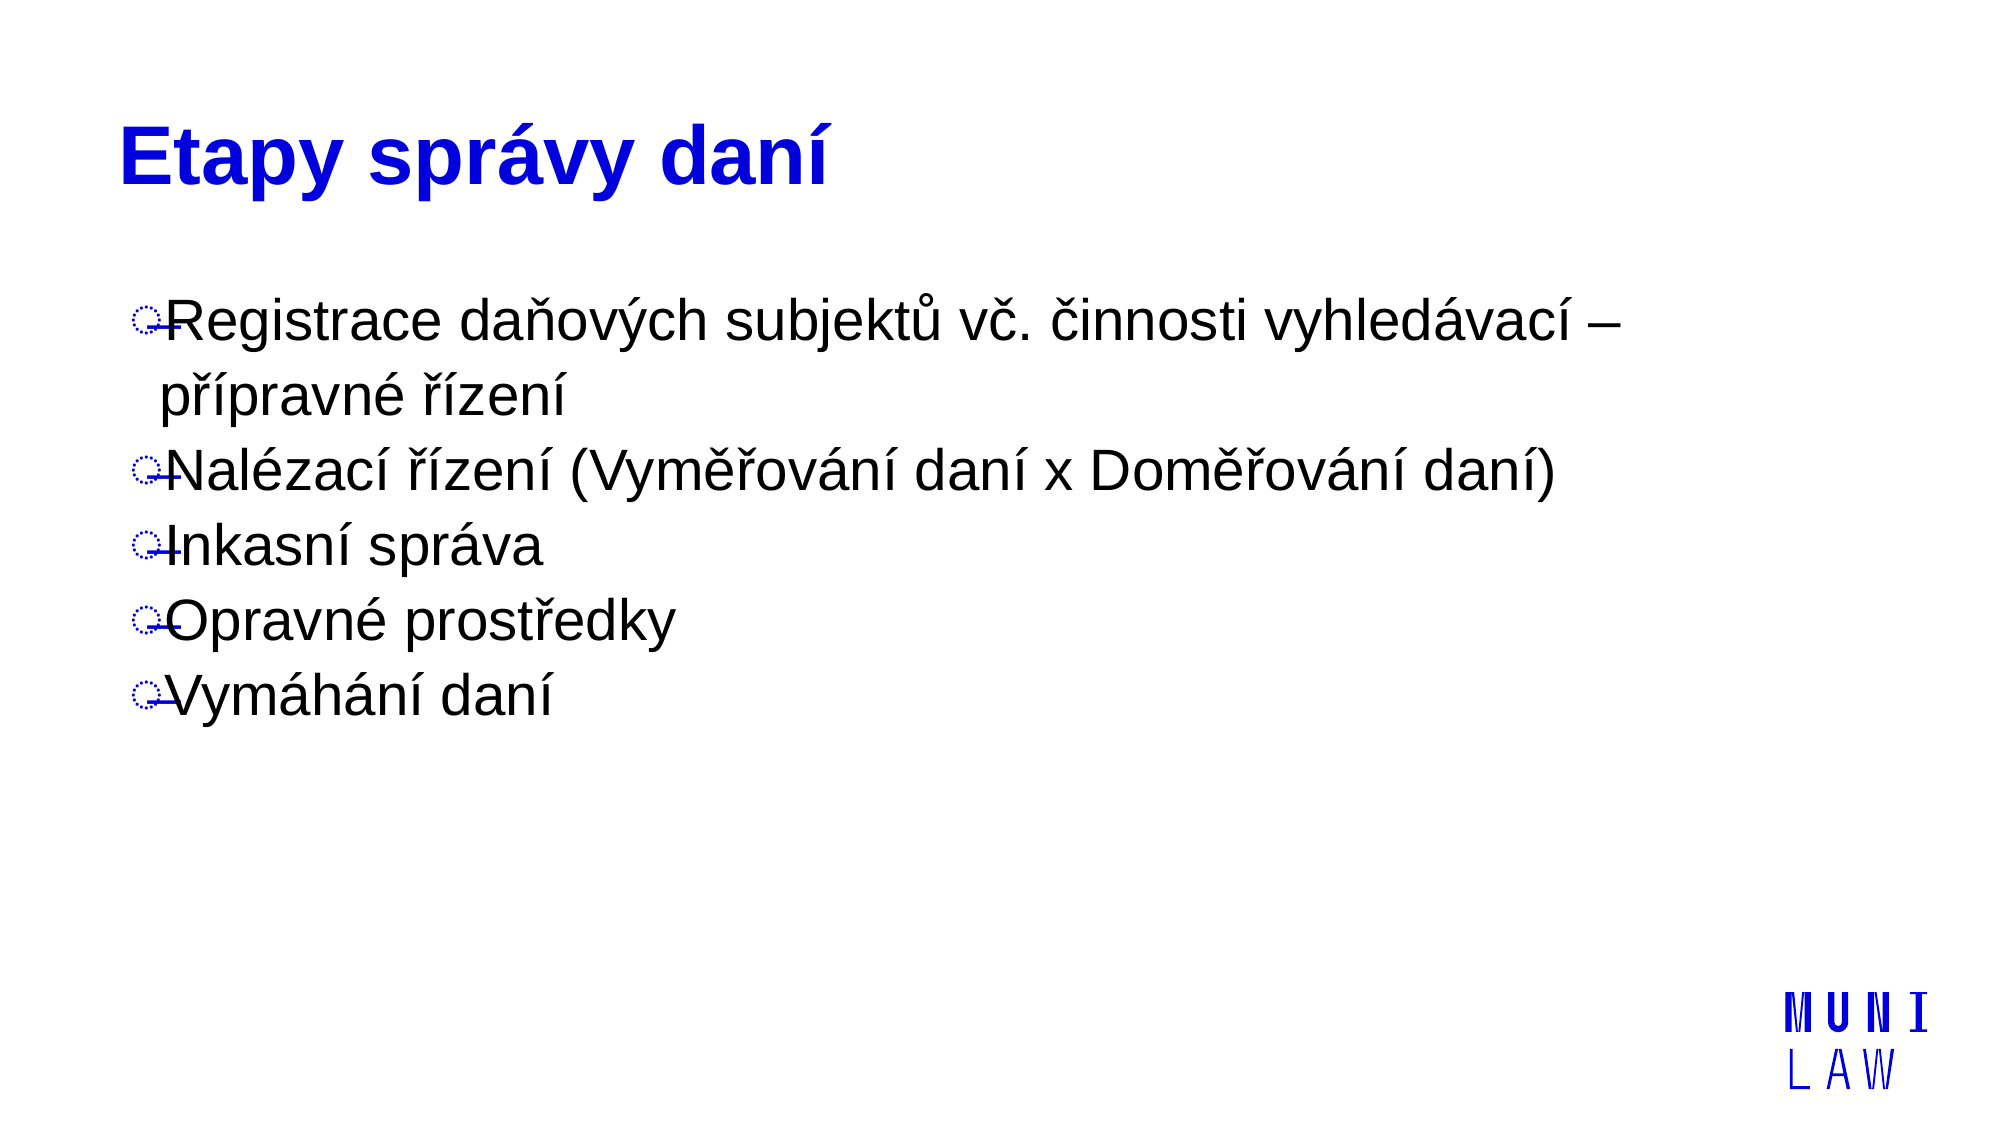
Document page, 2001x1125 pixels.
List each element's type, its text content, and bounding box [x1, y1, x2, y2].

title Etapy správy daní [118, 118, 1883, 193]
list Registrace daňových subjektů vč. činnosti vyhledávací – přípravné řízení Nalézací řízení (Vyměřování daní x Doměřování daní) Inkasní správa Opravné prostředky Vymáhání daní [118, 277, 1883, 957]
